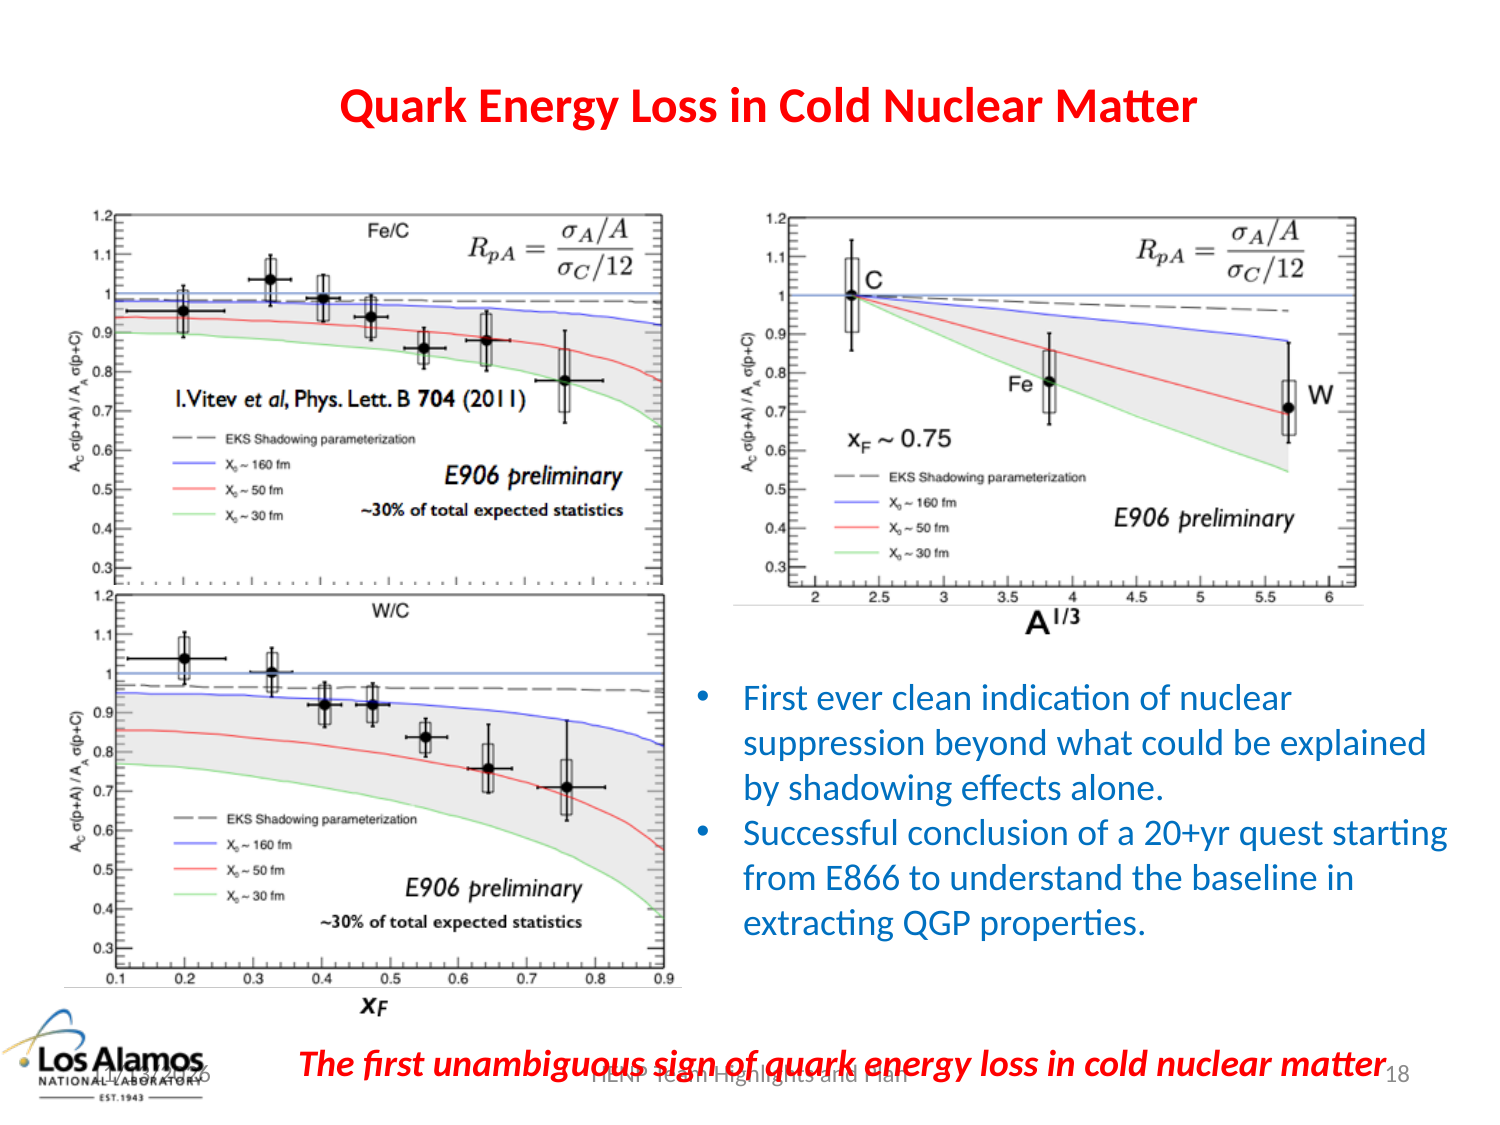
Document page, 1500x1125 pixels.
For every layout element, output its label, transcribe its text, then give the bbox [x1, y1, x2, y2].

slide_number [218, 1042, 425, 1103]
text_box First ever clean indication of nuclear suppression beyond what could be explained by shadowing effects alone. Successful conclusion of a 20+yr quest starting from E866 to understand the baseline in extracting QGP properties. [686, 665, 1467, 951]
slide_number 18 [1074, 1042, 1425, 1103]
picture [733, 205, 1364, 649]
picture [0, 205, 682, 1125]
text_box The first unambiguous sign of quark energy loss in cold nuclear matter [283, 1031, 1403, 1091]
footer HENP Team Highlights and Plan [512, 1042, 988, 1103]
text_box Quark Energy Loss in Cold Nuclear Matter [324, 64, 1214, 140]
